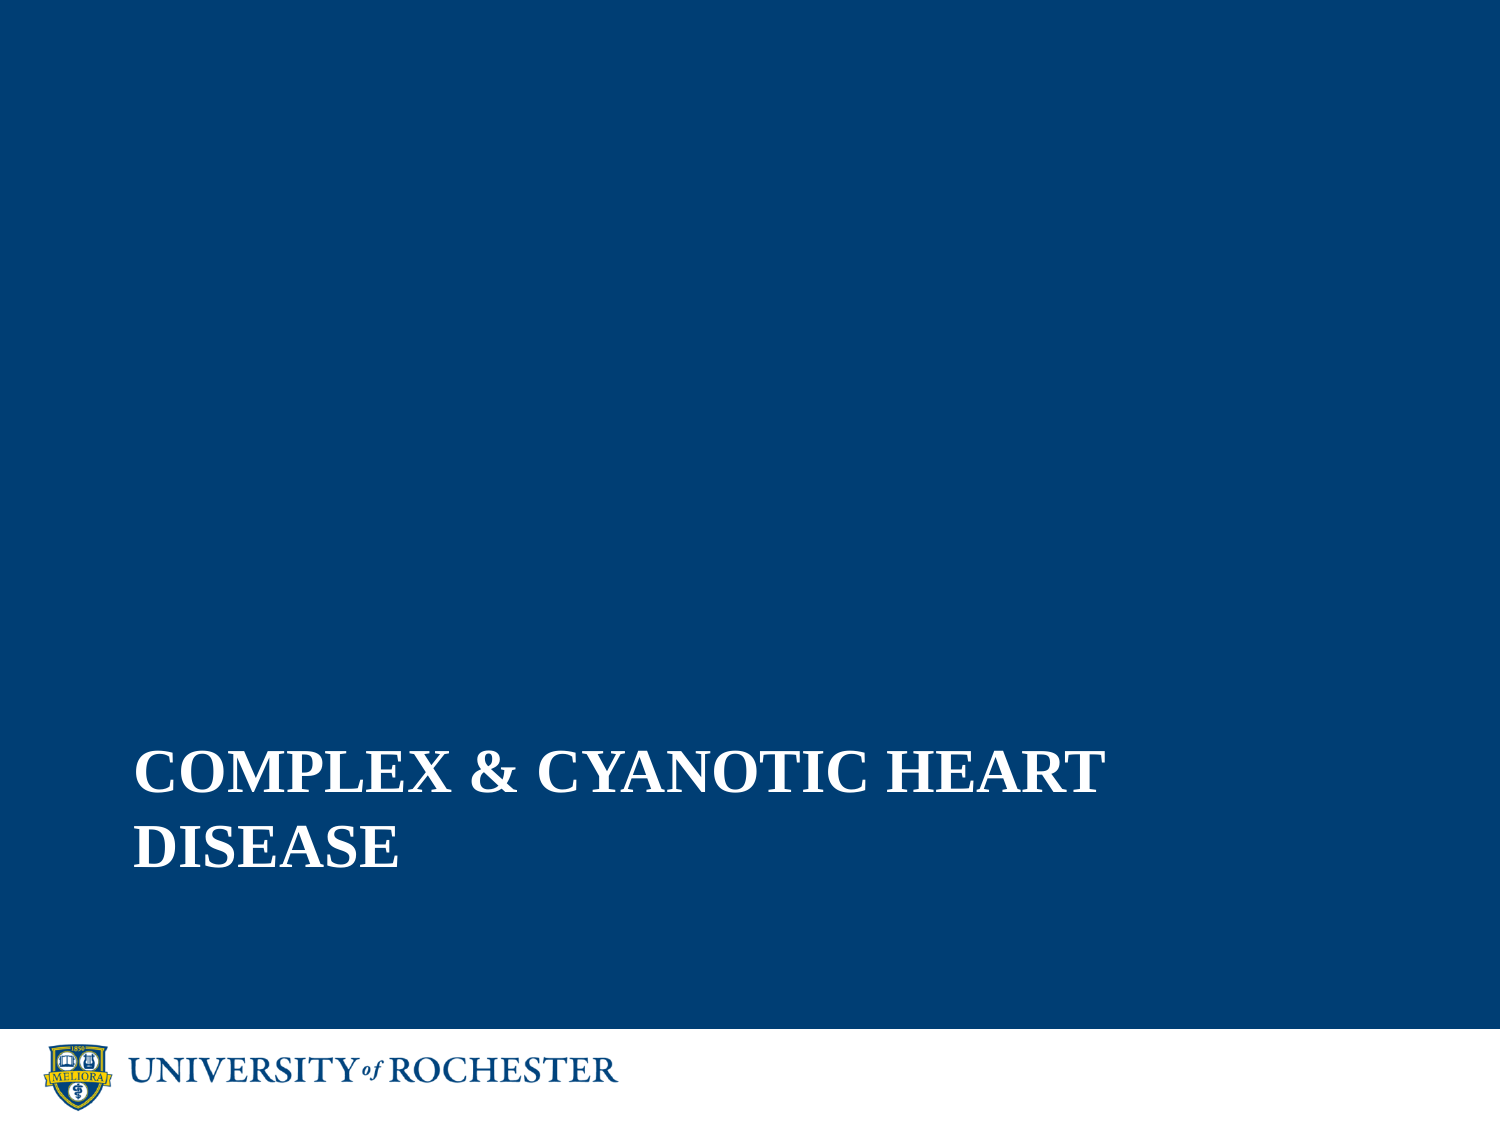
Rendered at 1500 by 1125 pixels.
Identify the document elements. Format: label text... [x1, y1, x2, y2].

picture [0, 1029, 1500, 1125]
title Complex & Cyanotic heart disease [118, 722, 1394, 947]
